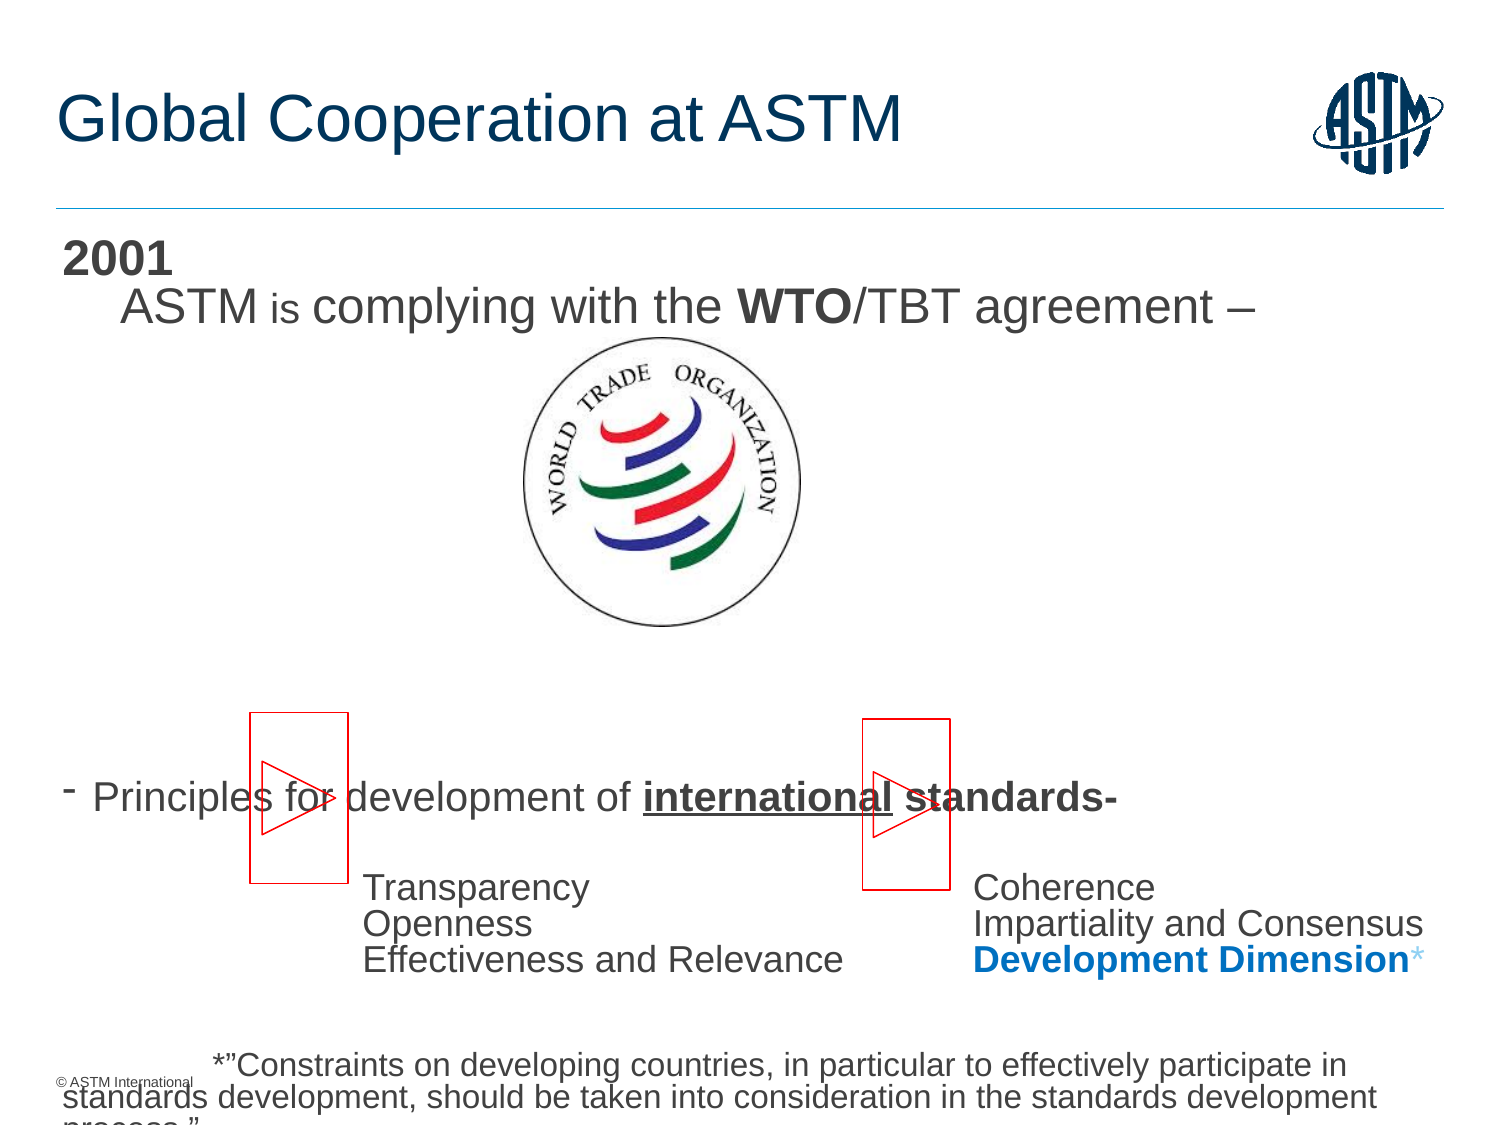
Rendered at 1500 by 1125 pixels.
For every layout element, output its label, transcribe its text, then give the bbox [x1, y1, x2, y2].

picture [523, 337, 801, 627]
title Global Cooperation at ASTM [56, 53, 1214, 194]
list 2001 ASTM is complying with the WTO/TBT agreement – Principles for development of international standards- Transparency Coherence Openness Impartiality and Consensus Effectiveness and Relevance Development Dimension* *”Constraints on developing countries, in particular to effectively participate in standards development, should be taken into consideration in the standards development process.” [62, 237, 1463, 1063]
picture [1312, 71, 1444, 175]
text_box [862, 719, 950, 891]
text_box 4 [99, 1037, 175, 1088]
text_box [249, 712, 348, 884]
